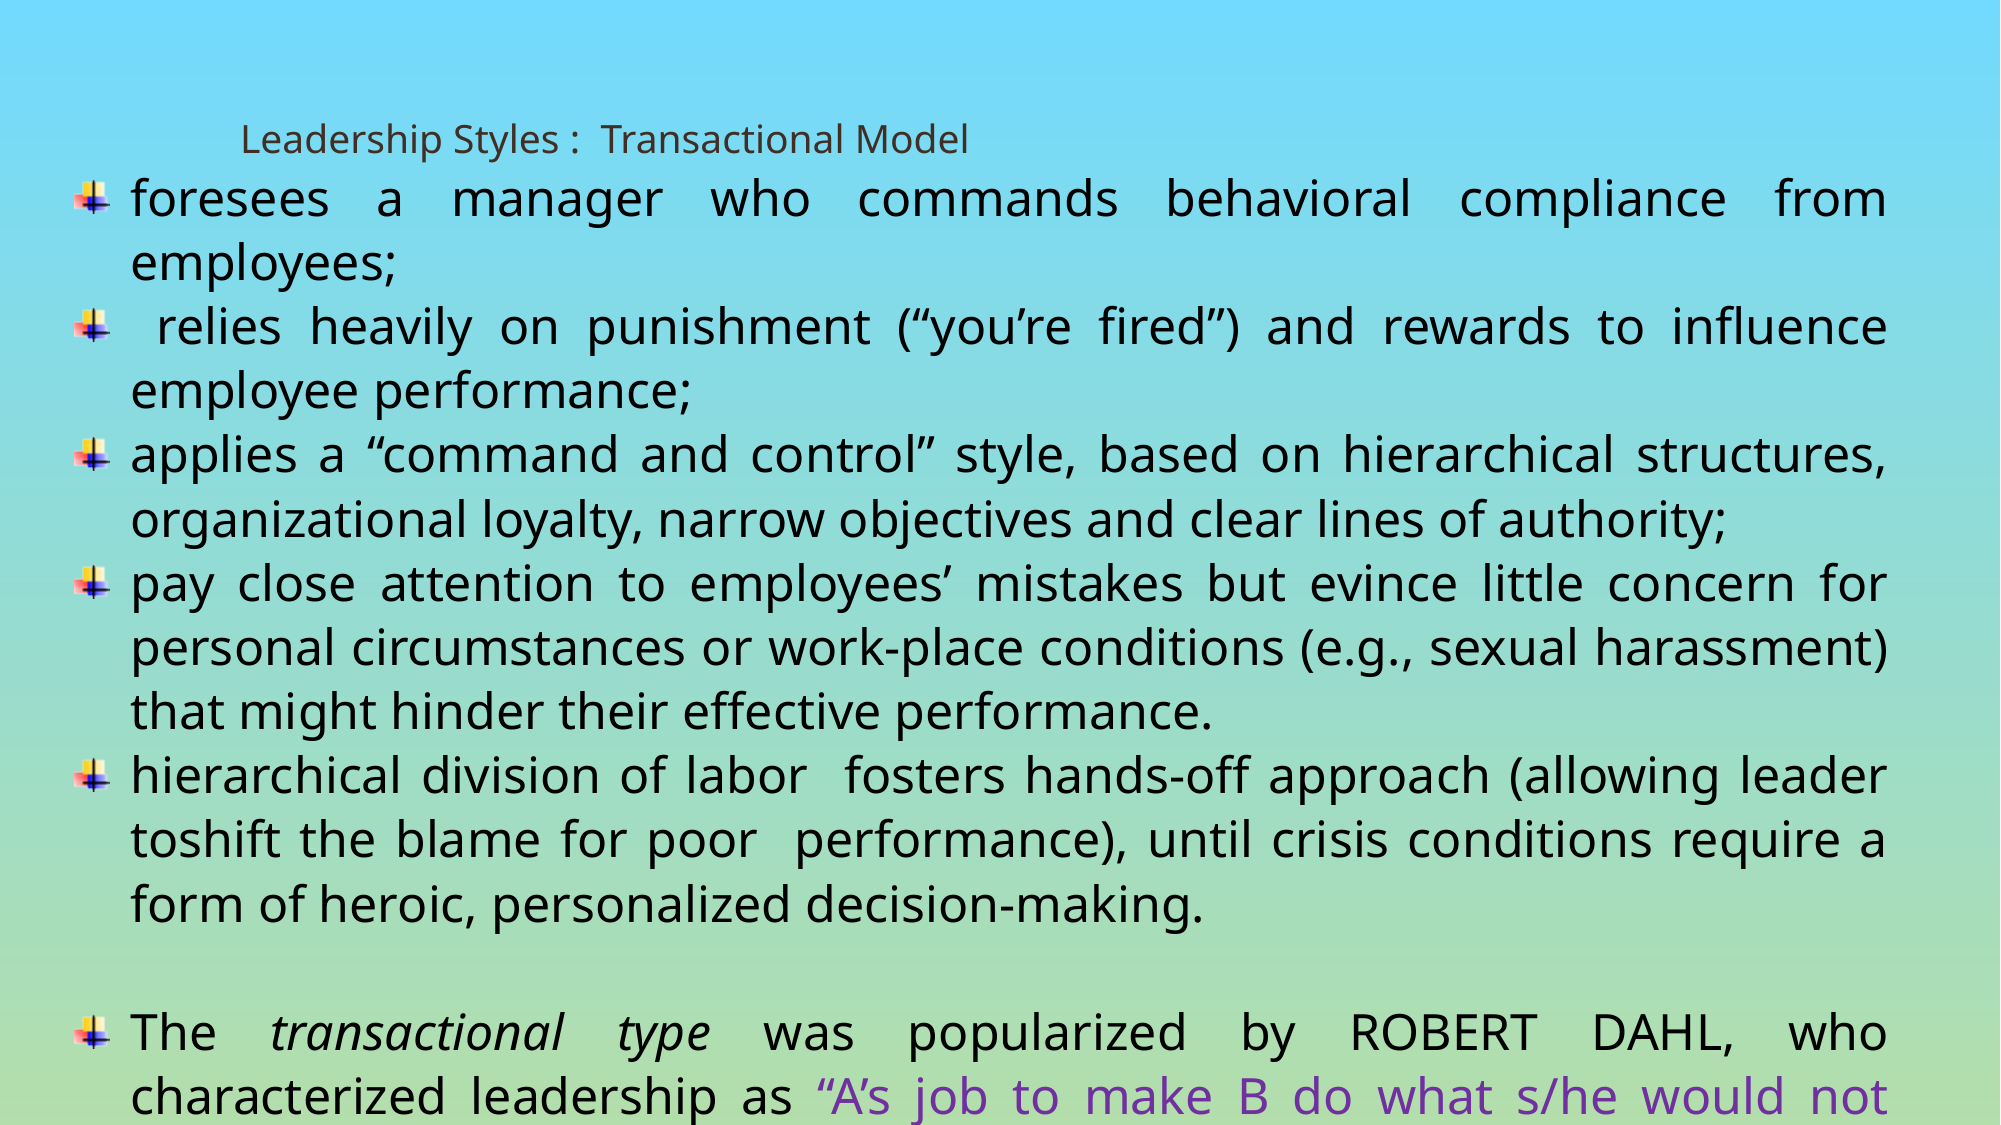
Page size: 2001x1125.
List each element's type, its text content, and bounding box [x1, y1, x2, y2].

text_box foresees a manager who commands behavioral compliance from employees; relies heavily on punishment (“you’re fired”) and rewards to influence employee performance; applies a “command and control” style, based on hierarchical structures, organizational loyalty, narrow objectives and clear lines of authority; pay close attention to employees’ mistakes but evince little concern for personal circumstances or work-place conditions (e.g., sexual harassment) that might hinder their effective performance. hierarchical division of labor fosters hands-off approach (allowing leader toshift the blame for poor performance), until crisis conditions require a form of heroic, personalized decision-making. The transactional type was popularized by Robert Dahl, who characterized leadership as “A’s job to make B do what s/he would not ordinarily do.” [59, 94, 1904, 1125]
picture [74, 306, 110, 342]
picture [74, 756, 110, 792]
picture [74, 563, 110, 599]
picture [74, 1013, 110, 1049]
picture [74, 178, 110, 214]
picture [74, 435, 110, 471]
